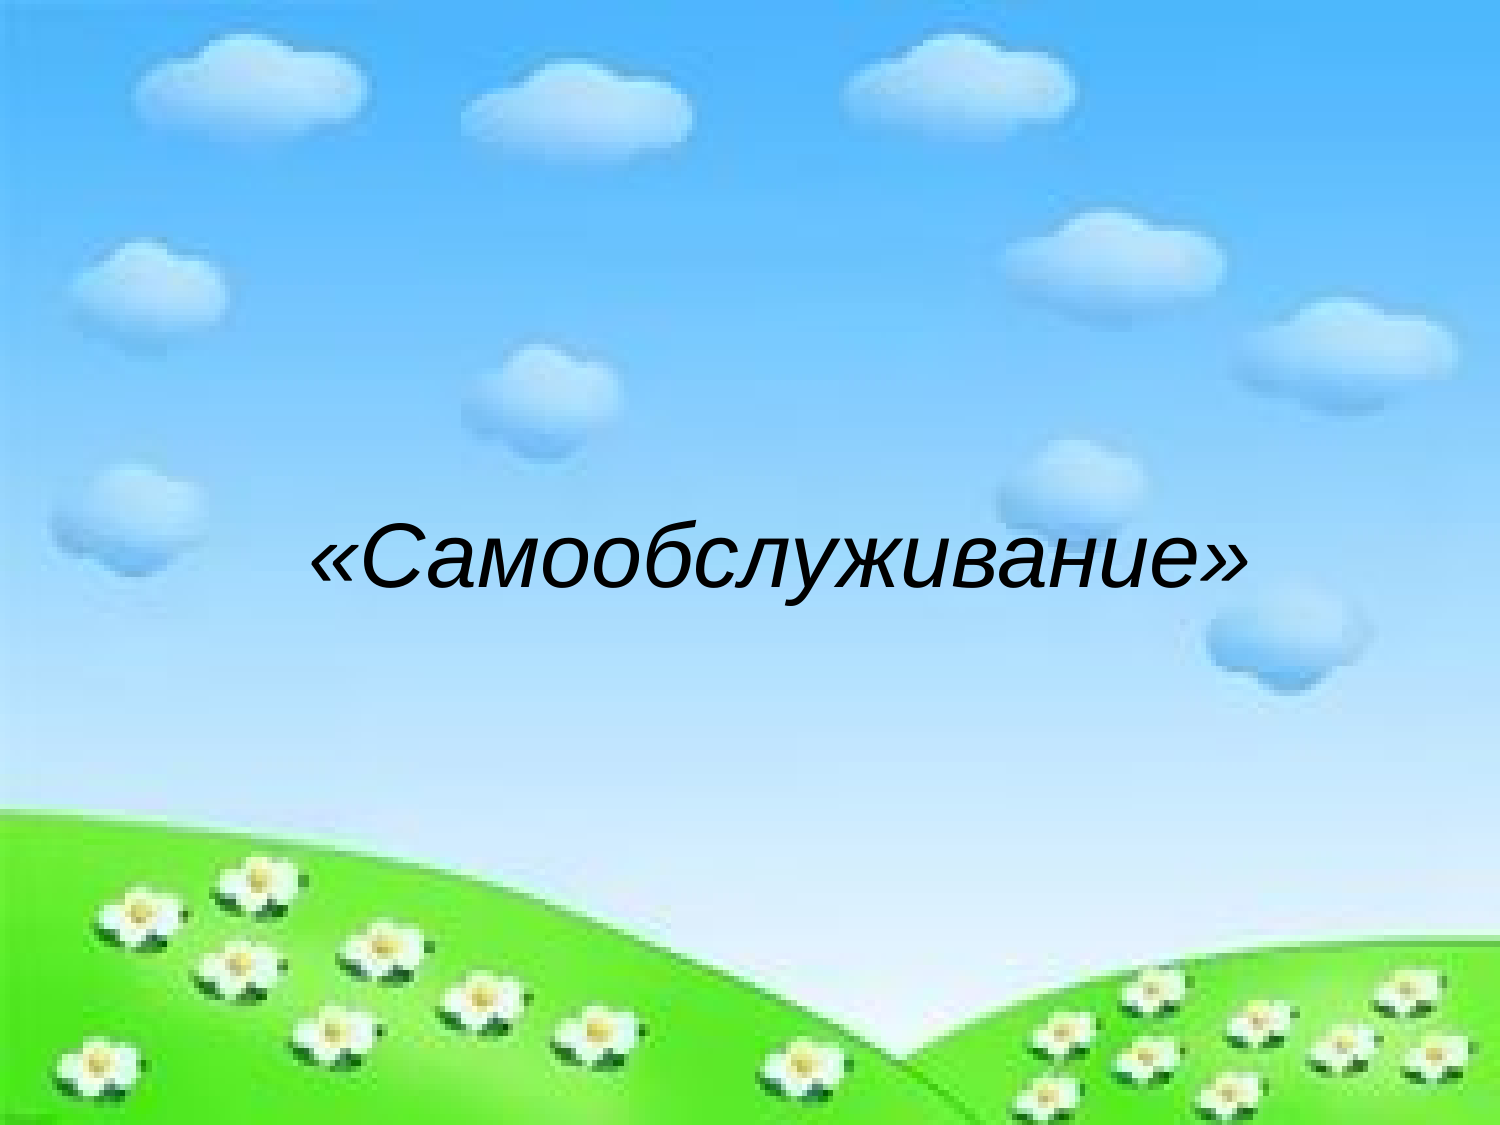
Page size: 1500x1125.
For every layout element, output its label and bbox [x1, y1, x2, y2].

list [0, 0, 1500, 1125]
